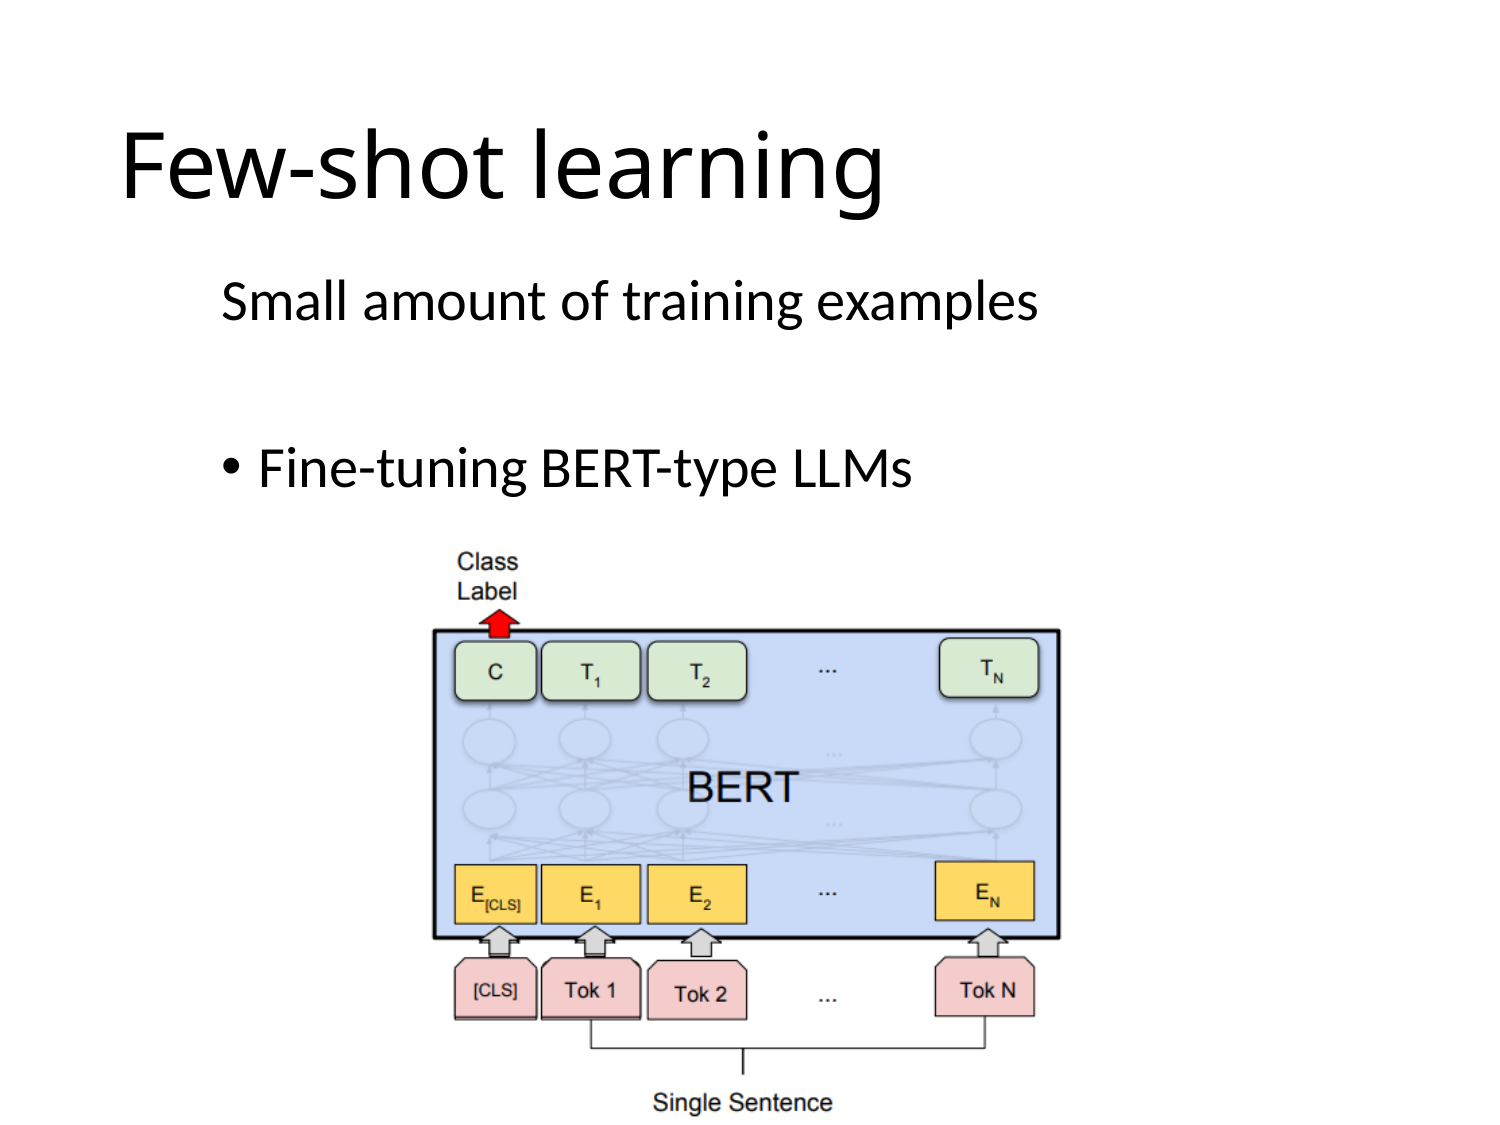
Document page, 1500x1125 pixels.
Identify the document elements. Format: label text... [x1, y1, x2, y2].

list Small amount of training examples Fine-tuning BERT-type LLMs [206, 262, 1472, 977]
picture [394, 504, 1078, 1125]
title Few-shot learning [103, 59, 1397, 278]
